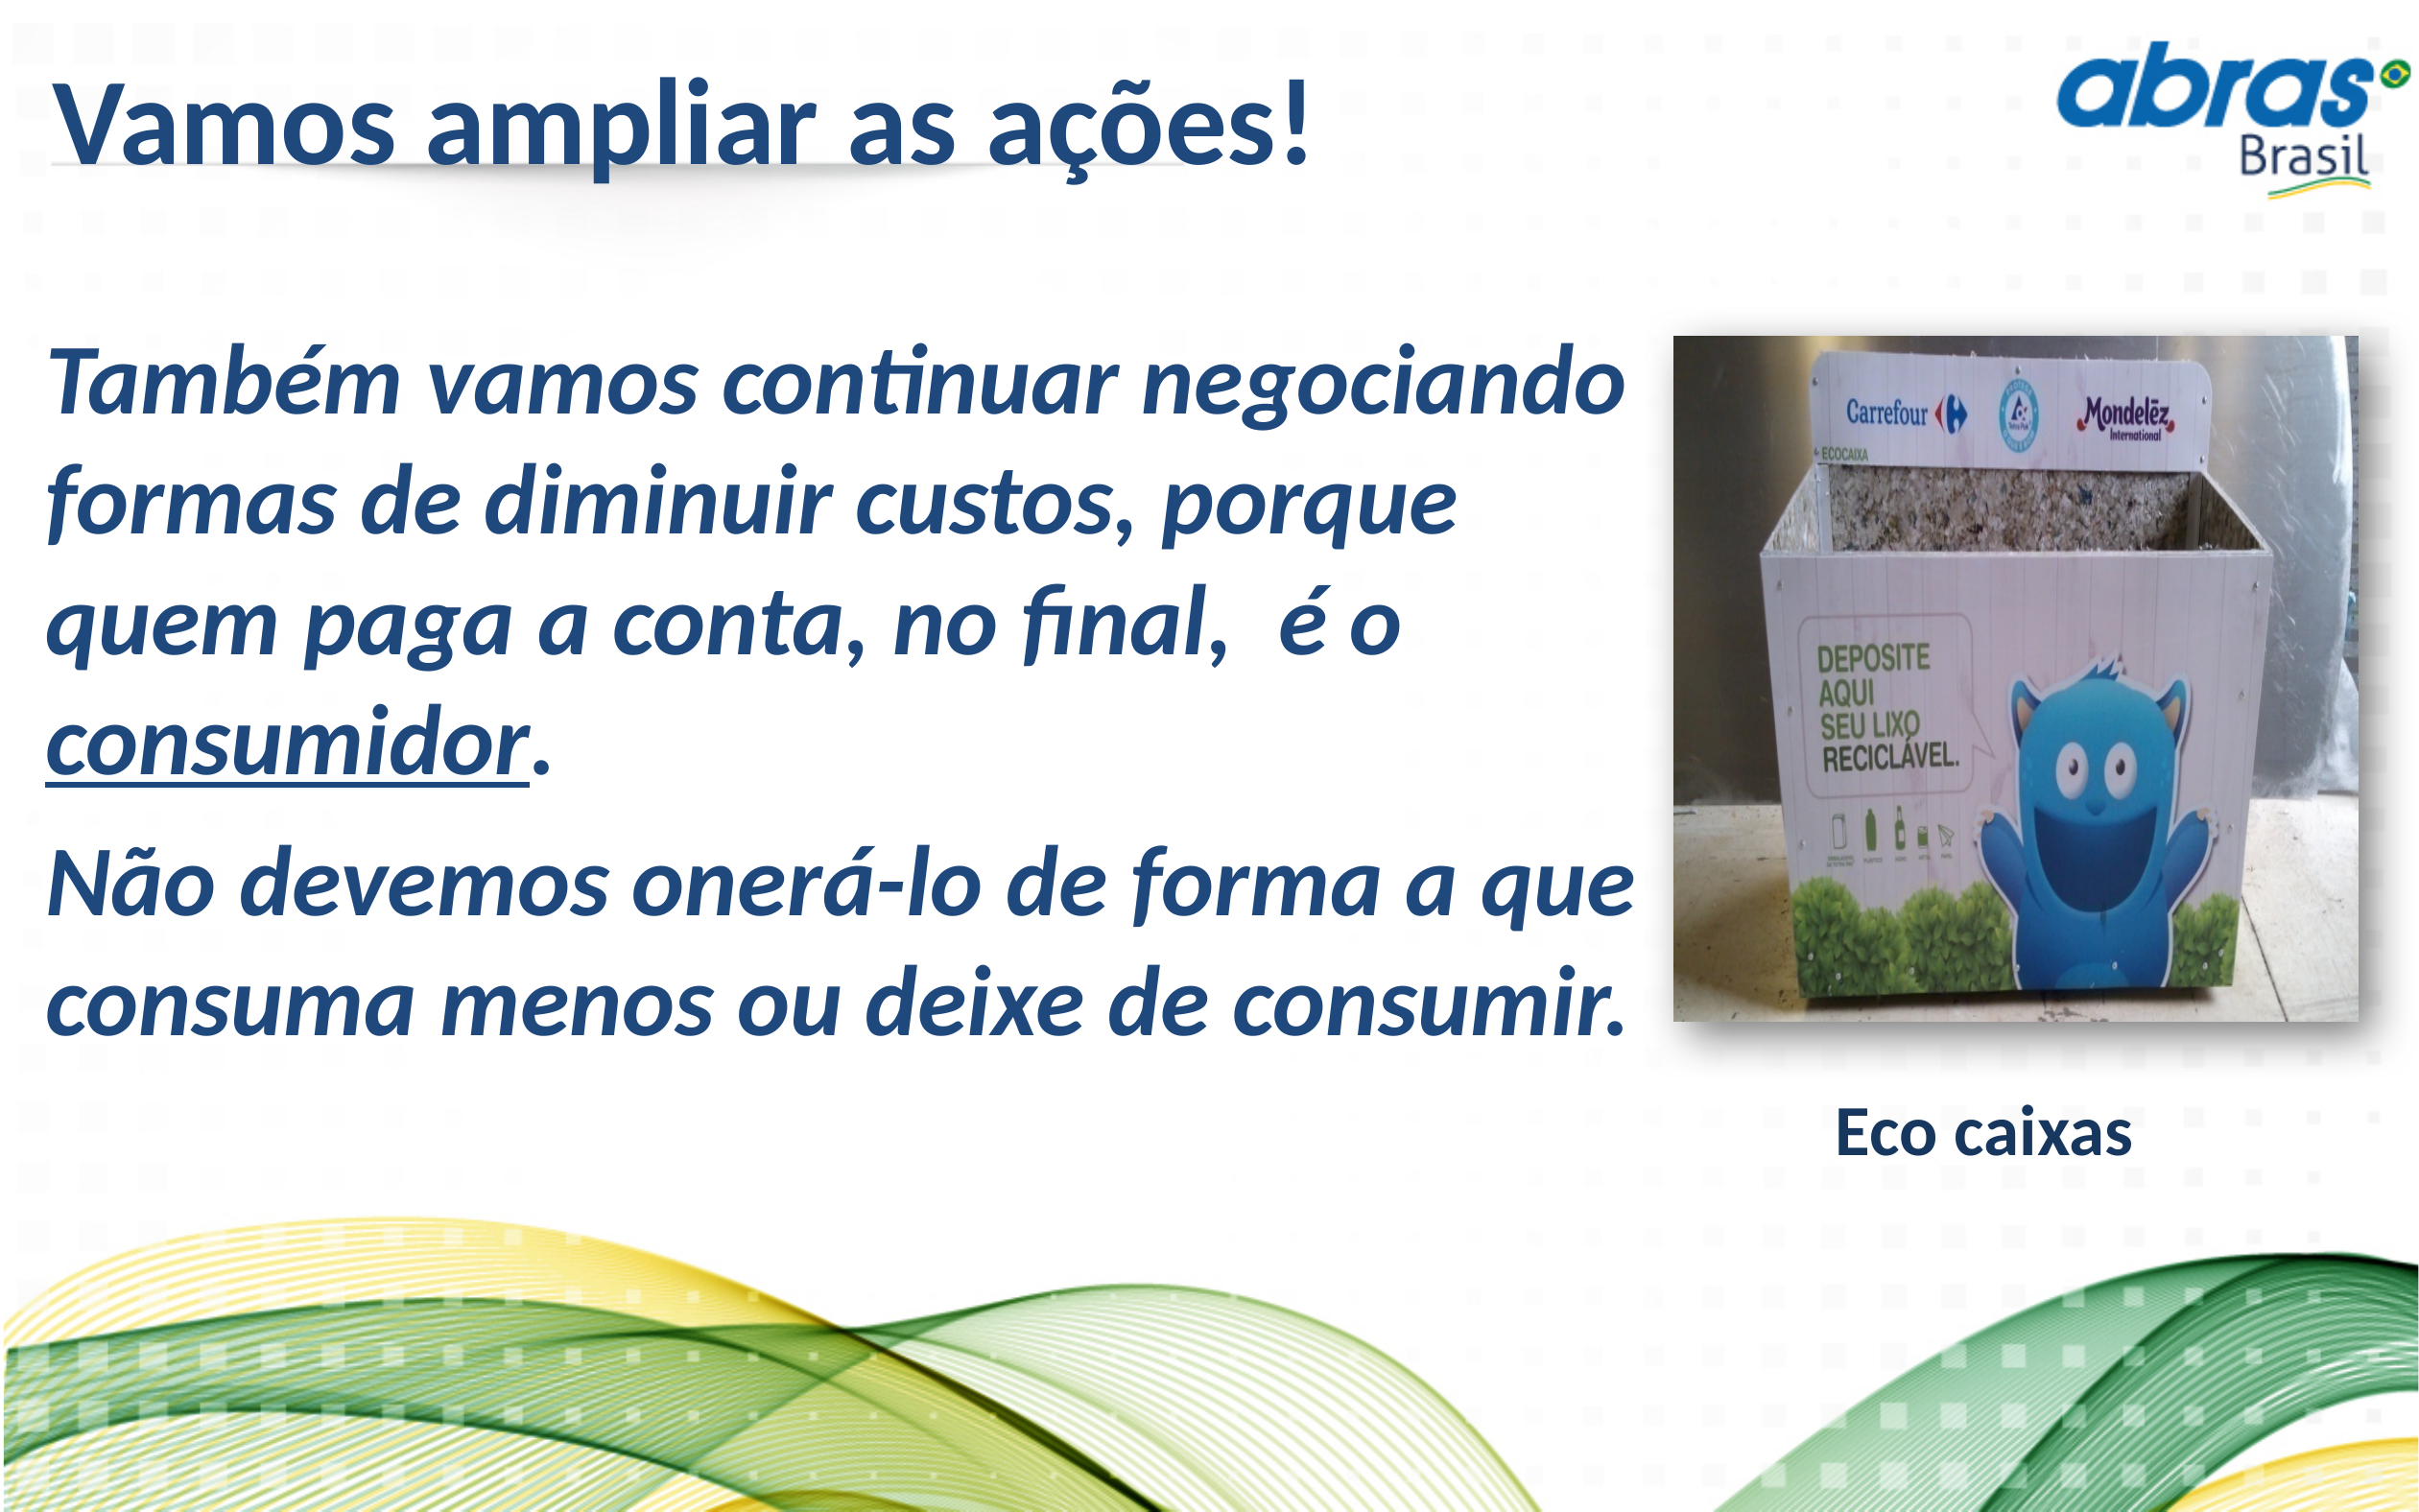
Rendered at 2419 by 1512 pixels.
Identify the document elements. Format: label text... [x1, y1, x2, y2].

text_box Eco caixas [1821, 1076, 2230, 1178]
picture [3, 1, 2419, 1512]
list Também vamos continuar negociando formas de diminuir custos, porque quem paga a conta, no final, é o consumidor. Não devemos onerá-lo de forma a que consuma menos ou deixe de consumir. [22, 302, 1663, 1175]
title Vamos ampliar as ações! [30, 0, 2343, 235]
